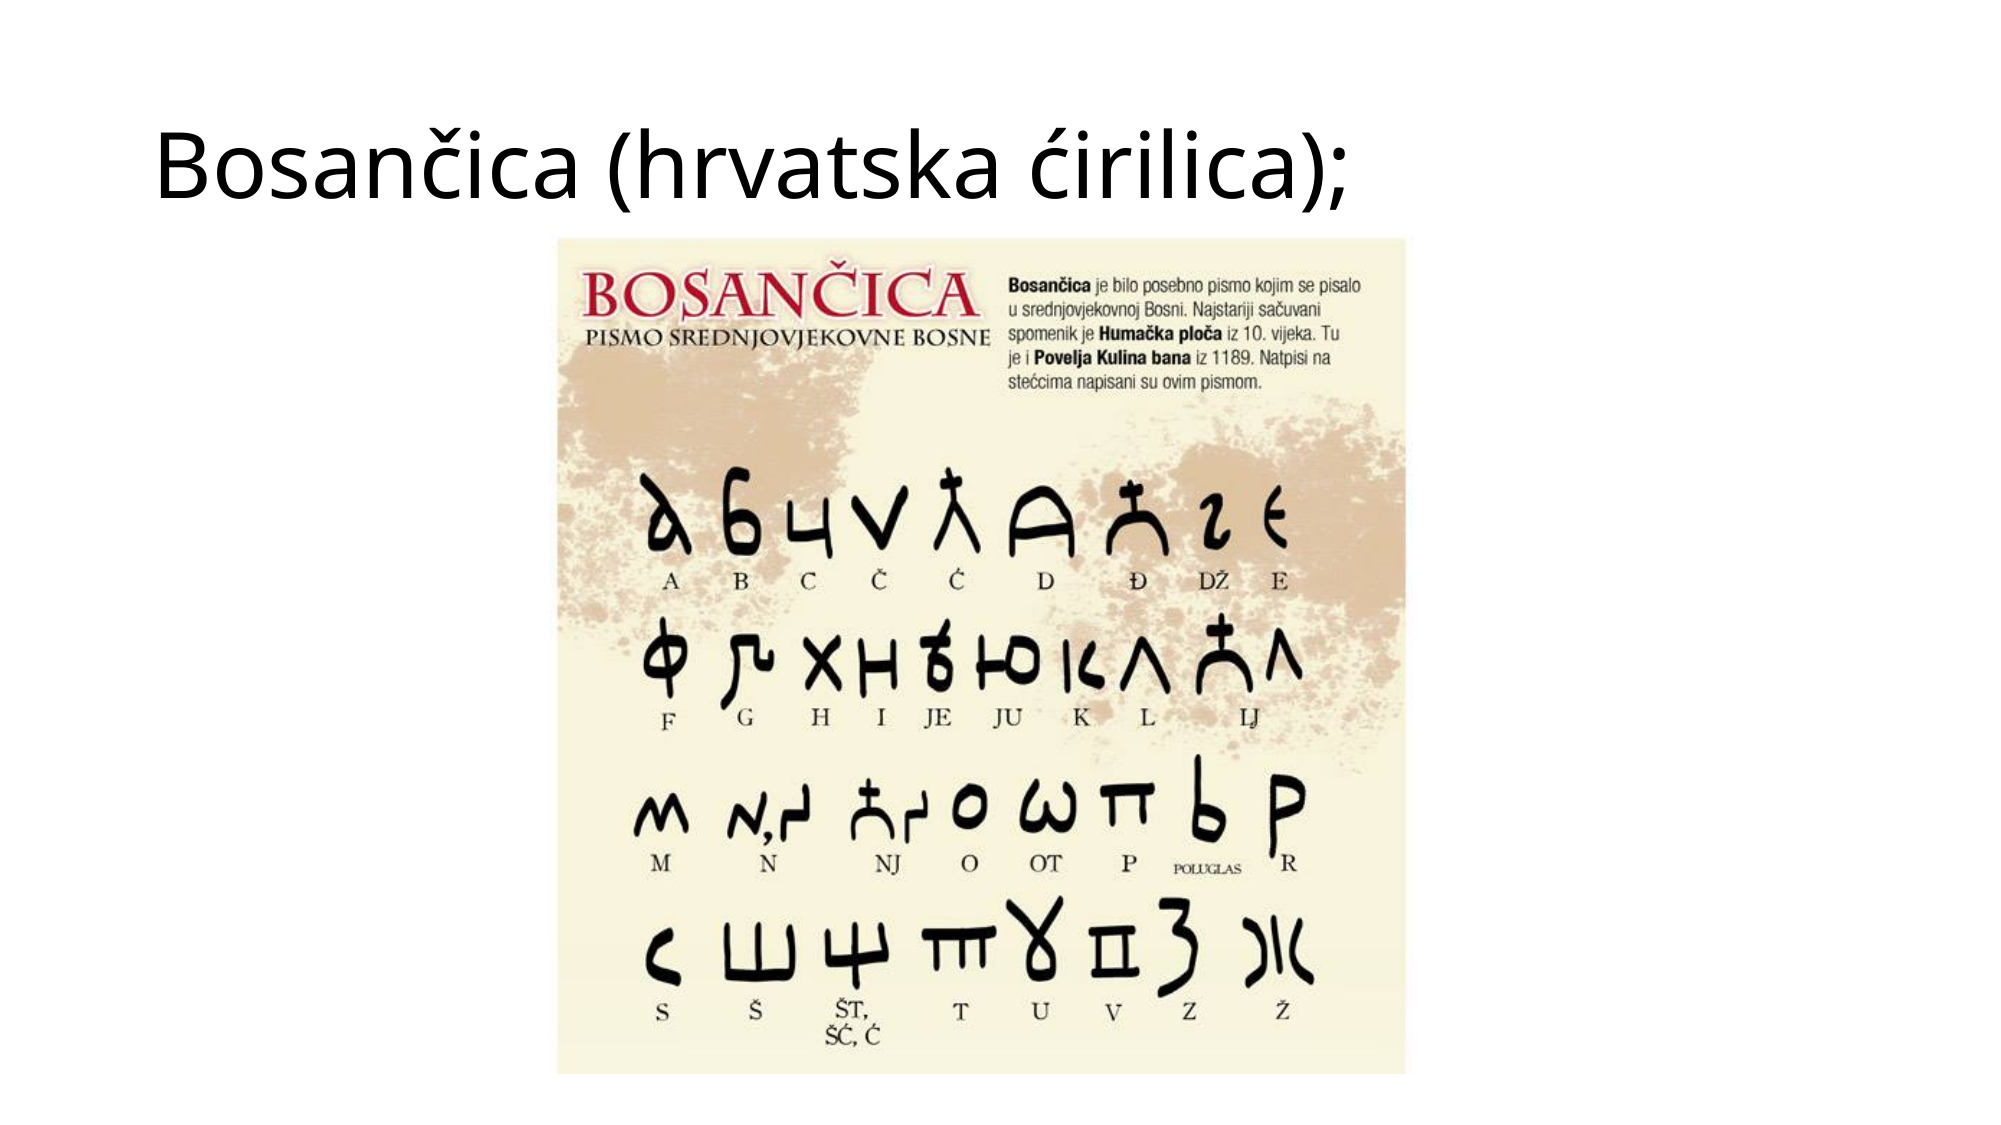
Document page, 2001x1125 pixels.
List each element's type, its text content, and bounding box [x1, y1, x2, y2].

title Bosančica (hrvatska ćirilica); [137, 59, 1863, 278]
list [549, 225, 1413, 1074]
